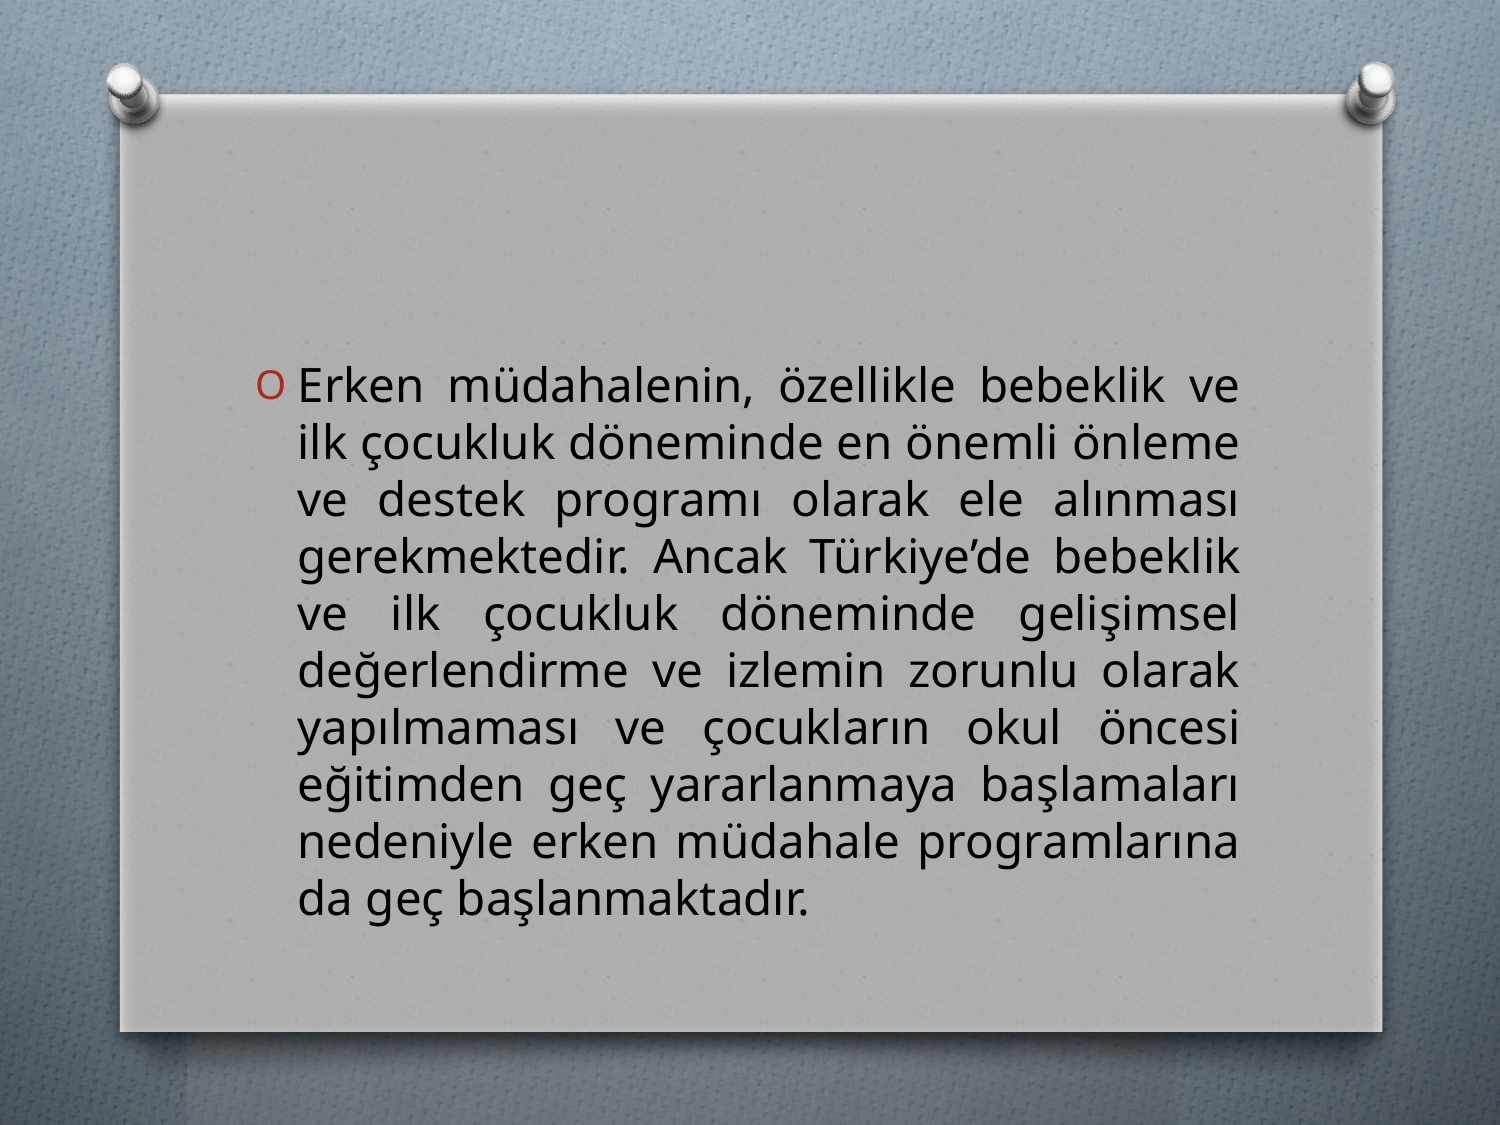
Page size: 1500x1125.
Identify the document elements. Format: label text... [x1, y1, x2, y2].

picture [1317, 35, 1439, 156]
list Erken müdahalenin, özellikle bebeklik ve ilk çocukluk döneminde en önemli önleme ve destek programı olarak ele alınması gerekmektedir. Ancak Türkiye’de bebeklik ve ilk çocukluk döneminde gelişimsel değerlendirme ve izlemin zorunlu olarak yapılmaması ve çocukların okul öncesi eğitimden geç yararlanmaya başlamaları nedeniyle erken müdahale programlarına da geç başlanmaktadır. [240, 347, 1257, 939]
picture [75, 29, 198, 153]
